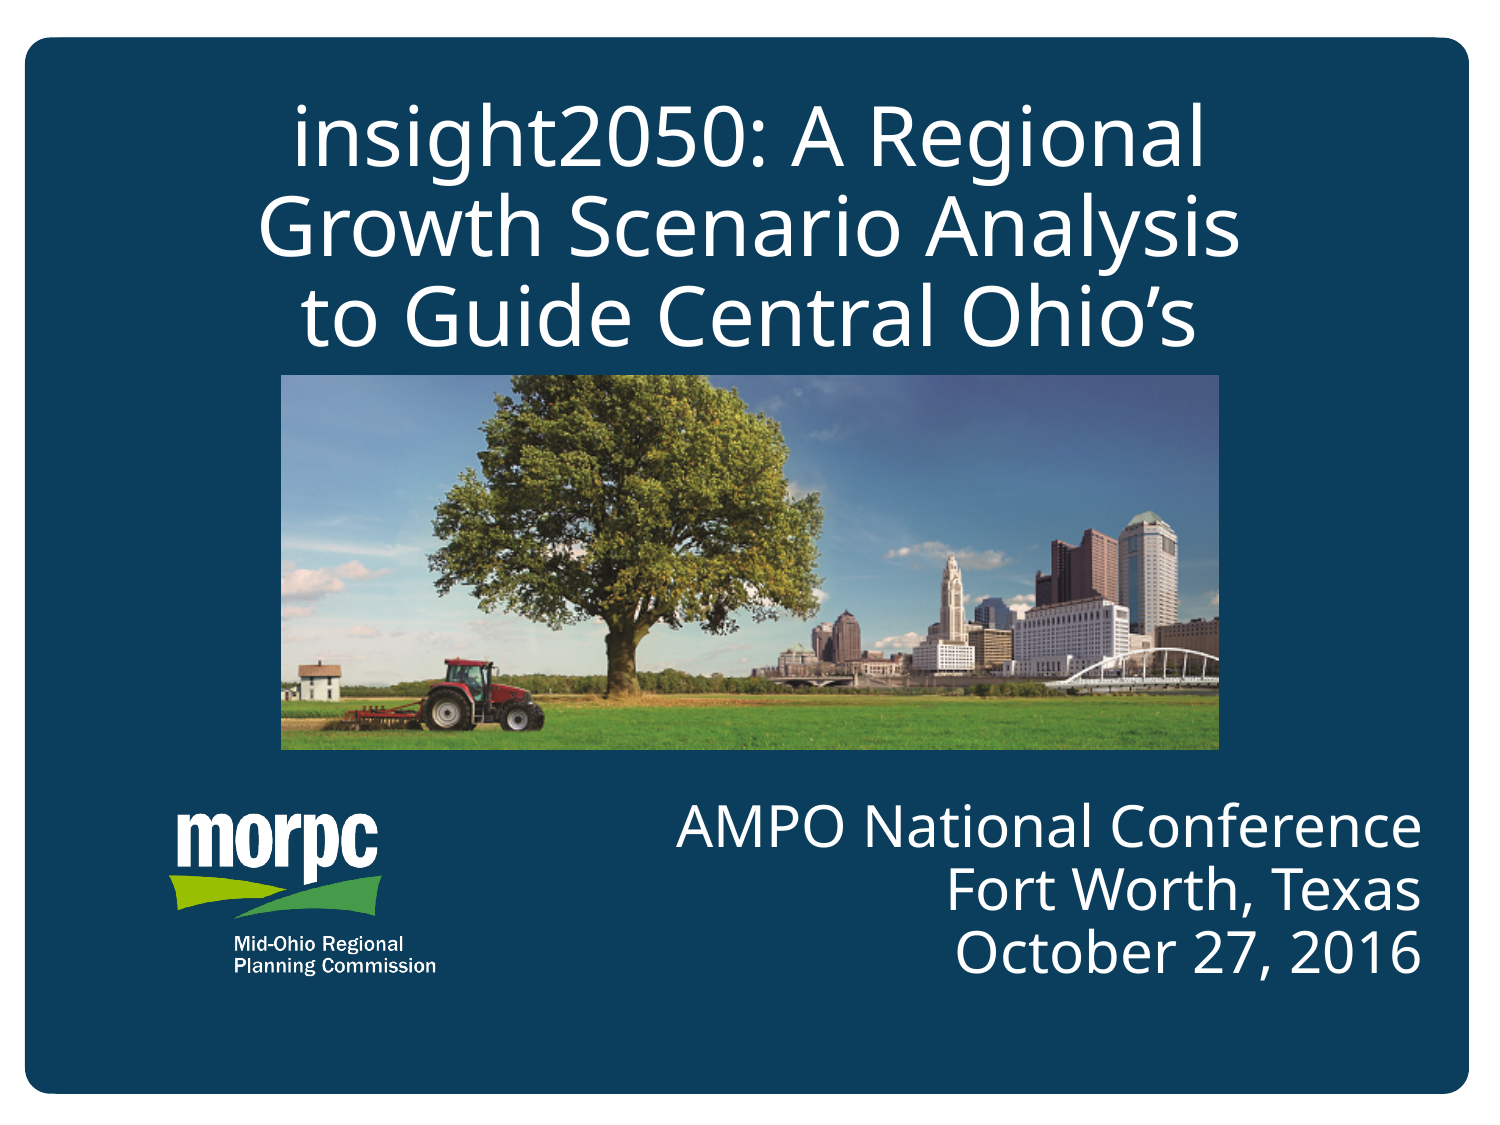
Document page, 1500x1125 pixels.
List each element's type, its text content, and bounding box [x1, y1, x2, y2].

text_box insight2050: A Regional Growth Scenario Analysis to Guide Central Ohio’s Future [224, 87, 1276, 462]
picture [281, 375, 1219, 750]
text_box AMPO National Conference Fort Worth, Texas October 27, 2016 [485, 790, 1438, 994]
text_box [22, 35, 1462, 1096]
picture [124, 762, 481, 1025]
